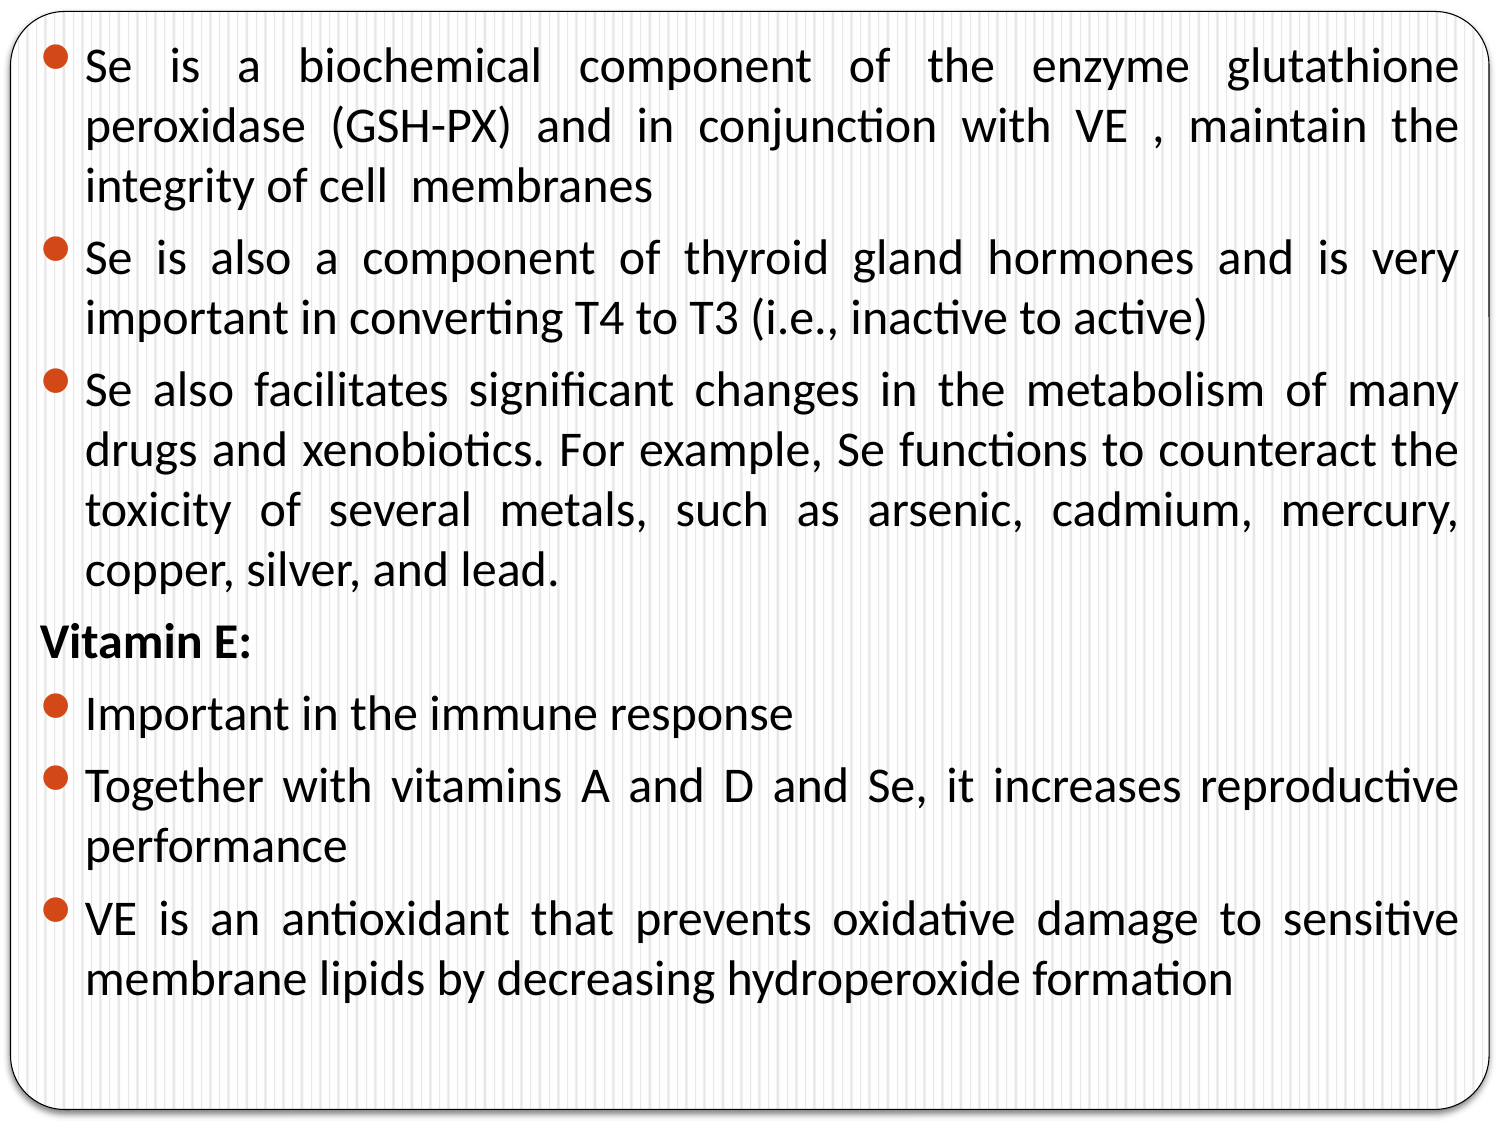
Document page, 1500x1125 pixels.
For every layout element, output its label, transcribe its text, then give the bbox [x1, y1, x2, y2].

list Se is a biochemical component of the enzyme glutathione peroxidase (GSH-PX) and in conjunction with VE , maintain the integrity of cell membranes Se is also a component of thyroid gland hormones and is very important in converting T4 to T3 (i.e., inactive to active) Se also facilitates significant changes in the metabolism of many drugs and xenobiotics. For example, Se functions to counteract the toxicity of several metals, such as arsenic, cadmium, mercury, copper, silver, and lead. Vitamin E: Important in the immune response Together with vitamins A and D and Se, it increases reproductive performance VE is an antioxidant that prevents oxidative damage to sensitive membrane lipids by decreasing hydroperoxide formation [24, 24, 1475, 1125]
